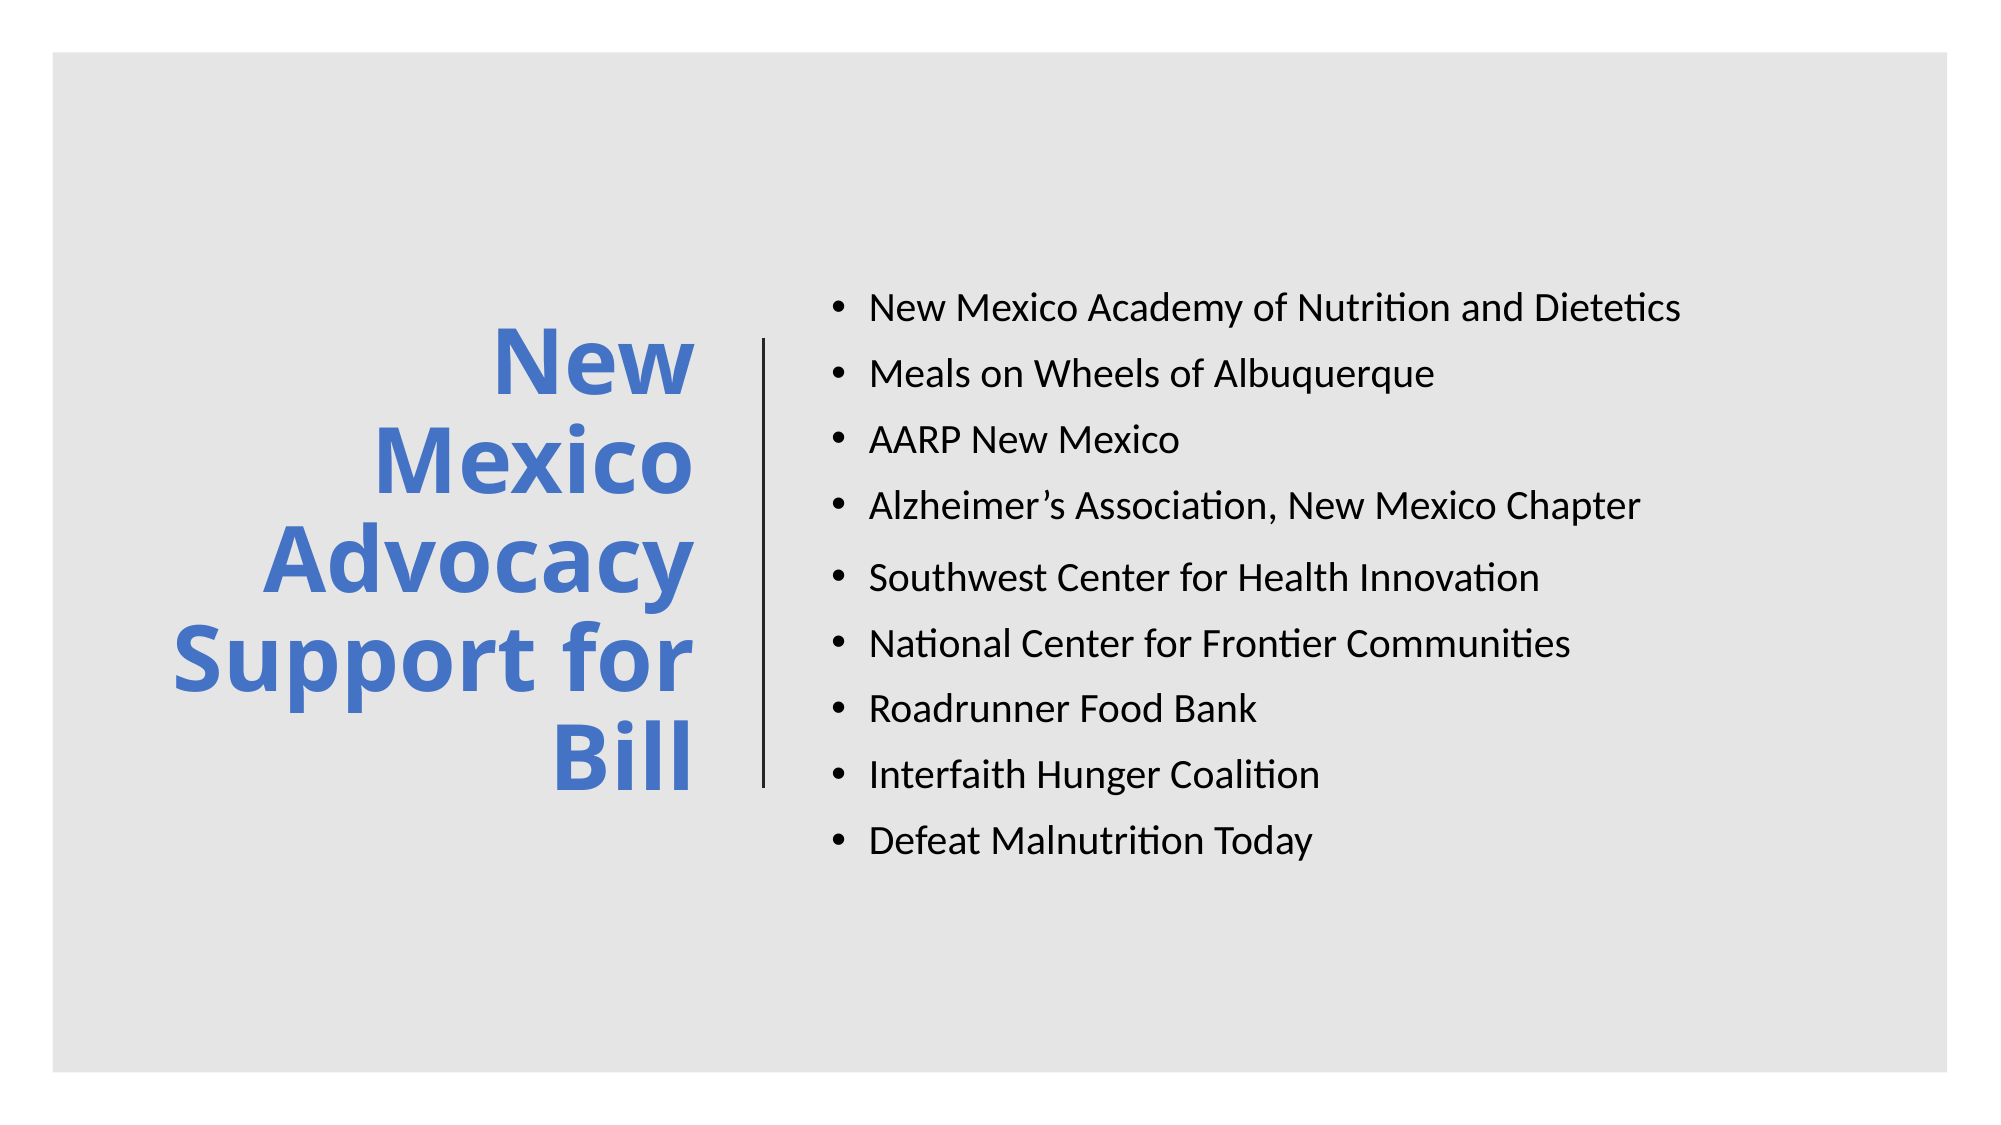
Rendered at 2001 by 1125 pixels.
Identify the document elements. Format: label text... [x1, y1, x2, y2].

title New Mexico Advocacy Support for Bill [137, 158, 711, 967]
text_box [52, 51, 1948, 1073]
list Southwest Center for Health Innovation National Center for Frontier Communities Roadrunner Food Bank Interfaith Hunger Coalition Defeat Malnutrition Today [816, 547, 1842, 926]
list New Mexico Academy of Nutrition and Dietetics Meals on Wheels of Albuquerque AARP New Mexico Alzheimer’s Association, New Mexico Chapter [816, 158, 1842, 537]
